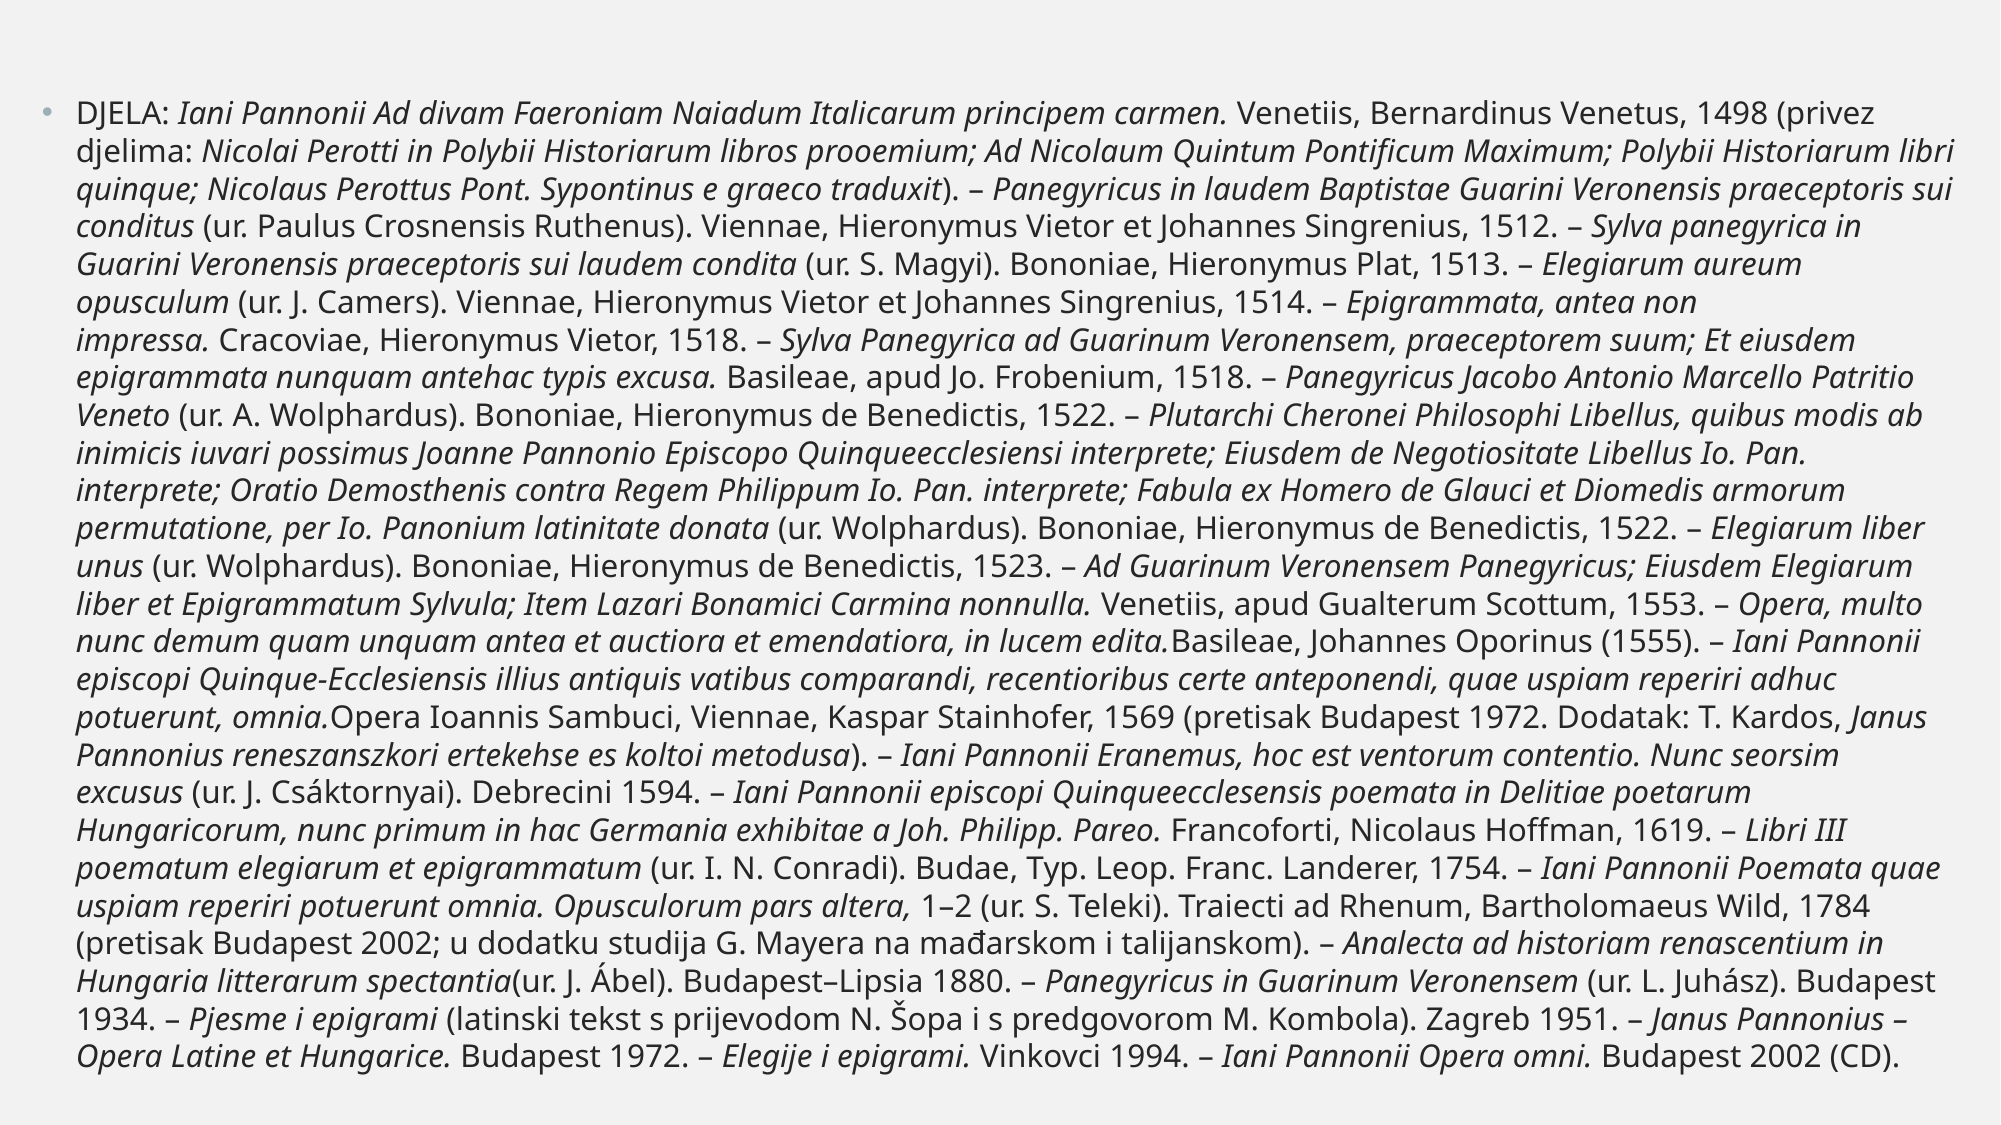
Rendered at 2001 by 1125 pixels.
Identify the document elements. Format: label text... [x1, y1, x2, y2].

list DJELA: Iani Pannonii Ad divam Faeroniam Naiadum Italicarum principem carmen. Venetiis, Bernardinus Venetus, 1498 (privez djelima: Nicolai Perotti in Polybii Historiarum libros prooemium; Ad Nicolaum Quintum Pontificum Maximum; Polybii Historiarum libri quinque; Nicolaus Perottus Pont. Sypontinus e graeco traduxit). – Panegyricus in laudem Baptistae Guarini Veronensis praeceptoris sui conditus (ur. Paulus Crosnensis Ruthenus). Viennae, Hieronymus Vietor et Johannes Singrenius, 1512. – Sylva panegyrica in Guarini Veronensis praeceptoris sui laudem condita (ur. S. Magyi). Bononiae, Hieronymus Plat, 1513. – Elegiarum aureum opusculum (ur. J. Camers). Viennae, Hieronymus Vietor et Johannes Singrenius, 1514. – Epigrammata, antea non impressa. Cracoviae, Hieronymus Vietor, 1518. – Sylva Panegyrica ad Guarinum Veronensem, praeceptorem suum; Et eiusdem epigrammata nunquam antehac typis excusa. Basileae, apud Jo. Frobenium, 1518. – Panegyricus Jacobo Antonio Marcello Patritio Veneto (ur. A. Wolphardus). Bononiae, Hieronymus de Benedictis, 1522. – Plutarchi Cheronei Philosophi Libellus, quibus modis ab inimicis iuvari possimus Joanne Pannonio Episcopo Quinqueecclesiensi interprete; Eiusdem de Negotiositate Libellus Io. Pan. interprete; Oratio Demosthenis contra Regem Philippum Io. Pan. interprete; Fabula ex Homero de Glauci et Diomedis armorum permutatione, per Io. Panonium latinitate donata (ur. Wolphardus). Bononiae, Hieronymus de Benedictis, 1522. – Elegiarum liber unus (ur. Wolphardus). Bononiae, Hieronymus de Benedictis, 1523. – Ad Guarinum Veronensem Panegyricus; Eiusdem Elegiarum liber et Epigrammatum Sylvula; Item Lazari Bonamici Carmina nonnulla. Venetiis, apud Gualterum Scottum, 1553. – Opera, multo nunc demum quam unquam antea et auctiora et emendatiora, in lucem edita.Basileae, Johannes Oporinus (1555). – Iani Pannonii episcopi Quinque-Ecclesiensis illius antiquis vatibus comparandi, recentioribus certe anteponendi, quae uspiam reperiri adhuc potuerunt, omnia.Opera Ioannis Sambuci, Viennae, Kaspar Stainhofer, 1569 (pretisak Budapest 1972. Dodatak: T. Kardos, Janus Pannonius reneszanszkori ertekehse es koltoi metodusa). – Iani Pannonii Eranemus, hoc est ventorum contentio. Nunc seorsim excusus (ur. J. Csáktornyai). Debrecini 1594. – Iani Pannonii episcopi Quinqueecclesensis poemata in Delitiae poetarum Hungaricorum, nunc primum in hac Germania exhibitae a Joh. Philipp. Pareo. Francoforti, Nicolaus Hoffman, 1619. – Libri III poematum elegiarum et epigrammatum (ur. I. N. Conradi). Budae, Typ. Leop. Franc. Landerer, 1754. – Iani Pannonii Poemata quae uspiam reperiri potuerunt omnia. Opusculorum pars altera, 1–2 (ur. S. Teleki). Traiecti ad Rhenum, Bartholomaeus Wild, 1784 (pretisak Budapest 2002; u dodatku studija G. Mayera na mađarskom i talijanskom). – Analecta ad historiam renascentium in Hungaria litterarum spectantia(ur. J. Ábel). Budapest–Lipsia 1880. – Panegyricus in Guarinum Veronensem (ur. L. Juhász). Budapest 1934. – Pjesme i epigrami (latinski tekst s prijevodom N. Šopa i s predgovorom M. Kombola). Zagreb 1951. – Janus Pannonius – Opera Latine et Hungarice. Budapest 1972. – Elegije i epigrami. Vinkovci 1994. – Iani Pannonii Opera omni. Budapest 2002 (CD). [26, 30, 1977, 1099]
